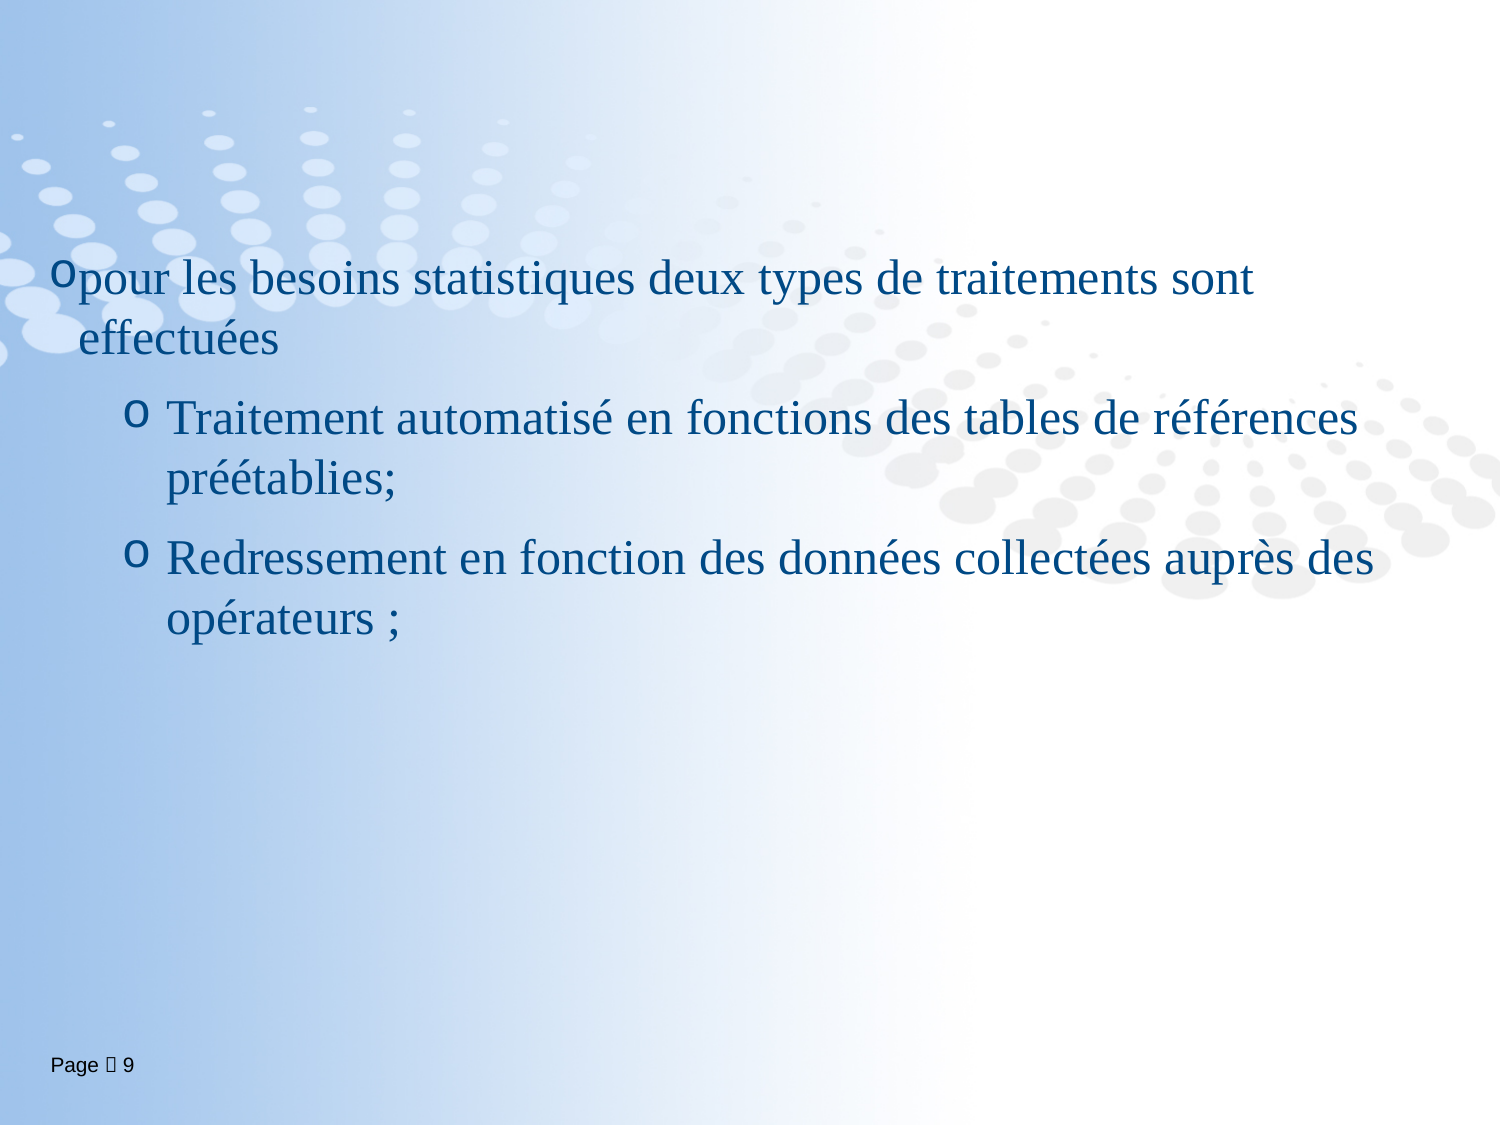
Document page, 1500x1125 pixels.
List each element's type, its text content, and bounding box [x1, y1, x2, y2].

list pour les besoins statistiques deux types de traitements sont effectuées Traitement automatisé en fonctions des tables de références préétablies; Redressement en fonction des données collectées auprès des opérateurs ; [48, 243, 1448, 952]
picture [0, 0, 1500, 1125]
